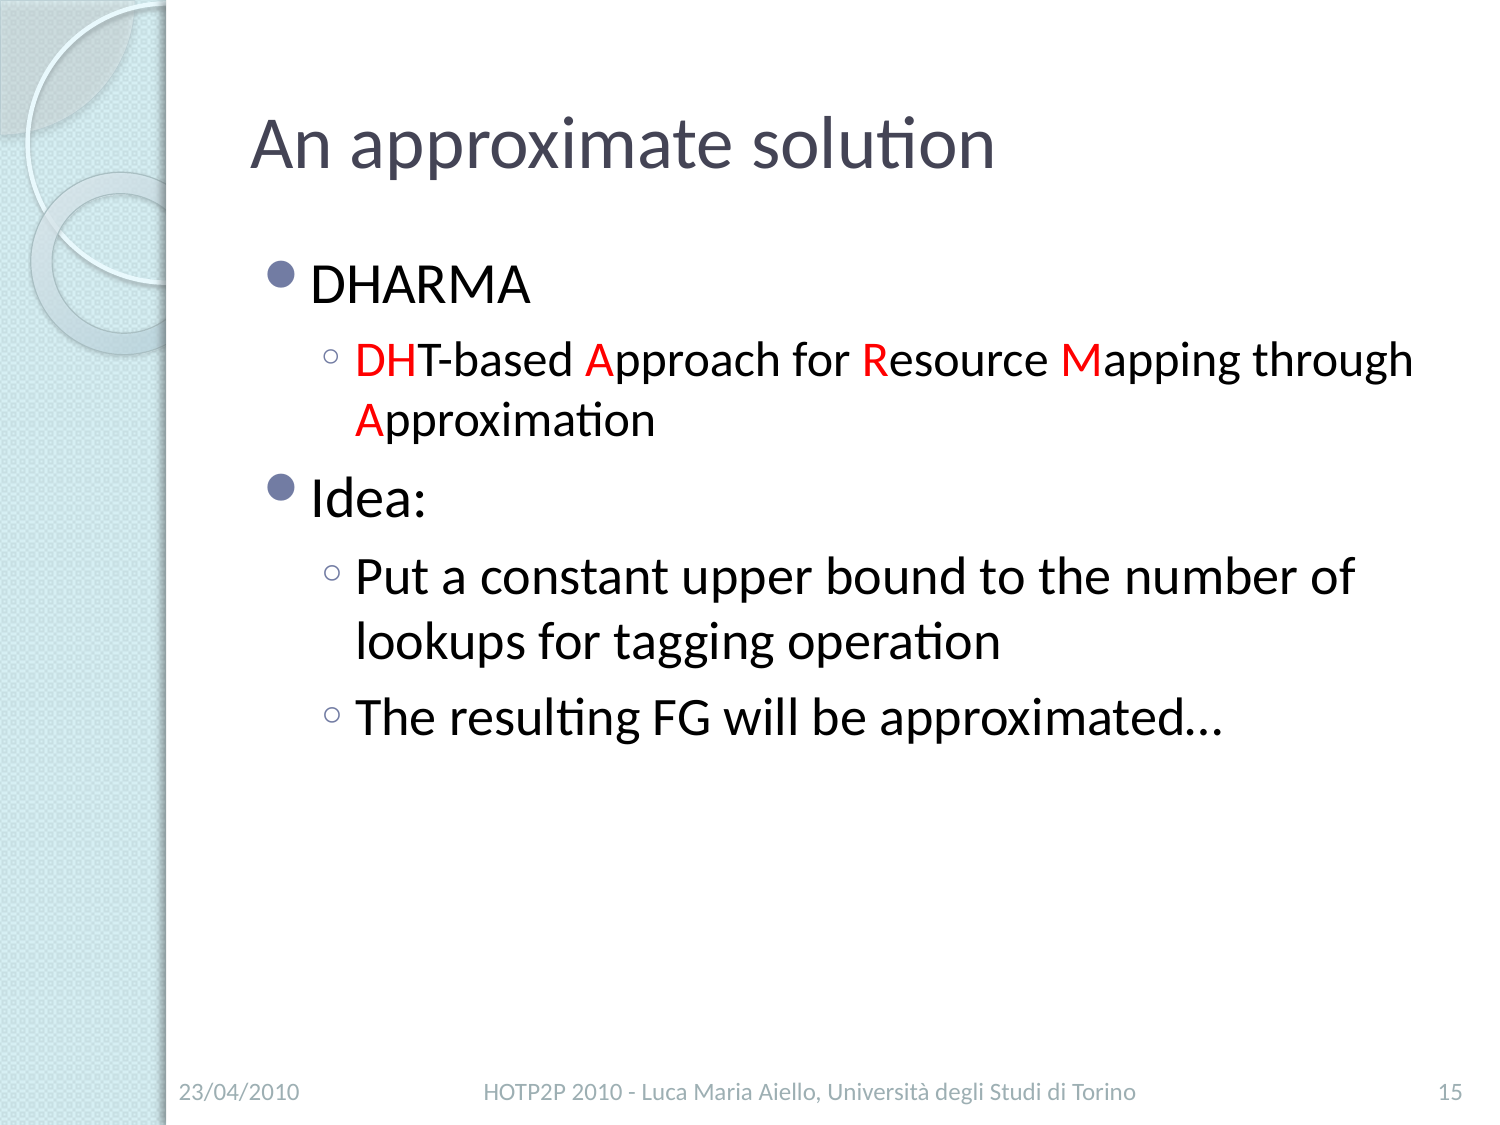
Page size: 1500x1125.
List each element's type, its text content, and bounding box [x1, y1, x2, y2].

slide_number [0, 1034, 315, 1113]
footer HOTP2P 2010 - Luca Maria Aiello, Università degli Studi di Torino [468, 1034, 1172, 1113]
list DHARMA DHT-based Approach for Resource Mapping through Approximation Idea: Put a constant upper bound to the number of lookups for tagging operation The resulting FG will be approximated… [235, 237, 1466, 1025]
slide_number 15 [1413, 1034, 1488, 1113]
title An approximate solution [235, 45, 1466, 233]
